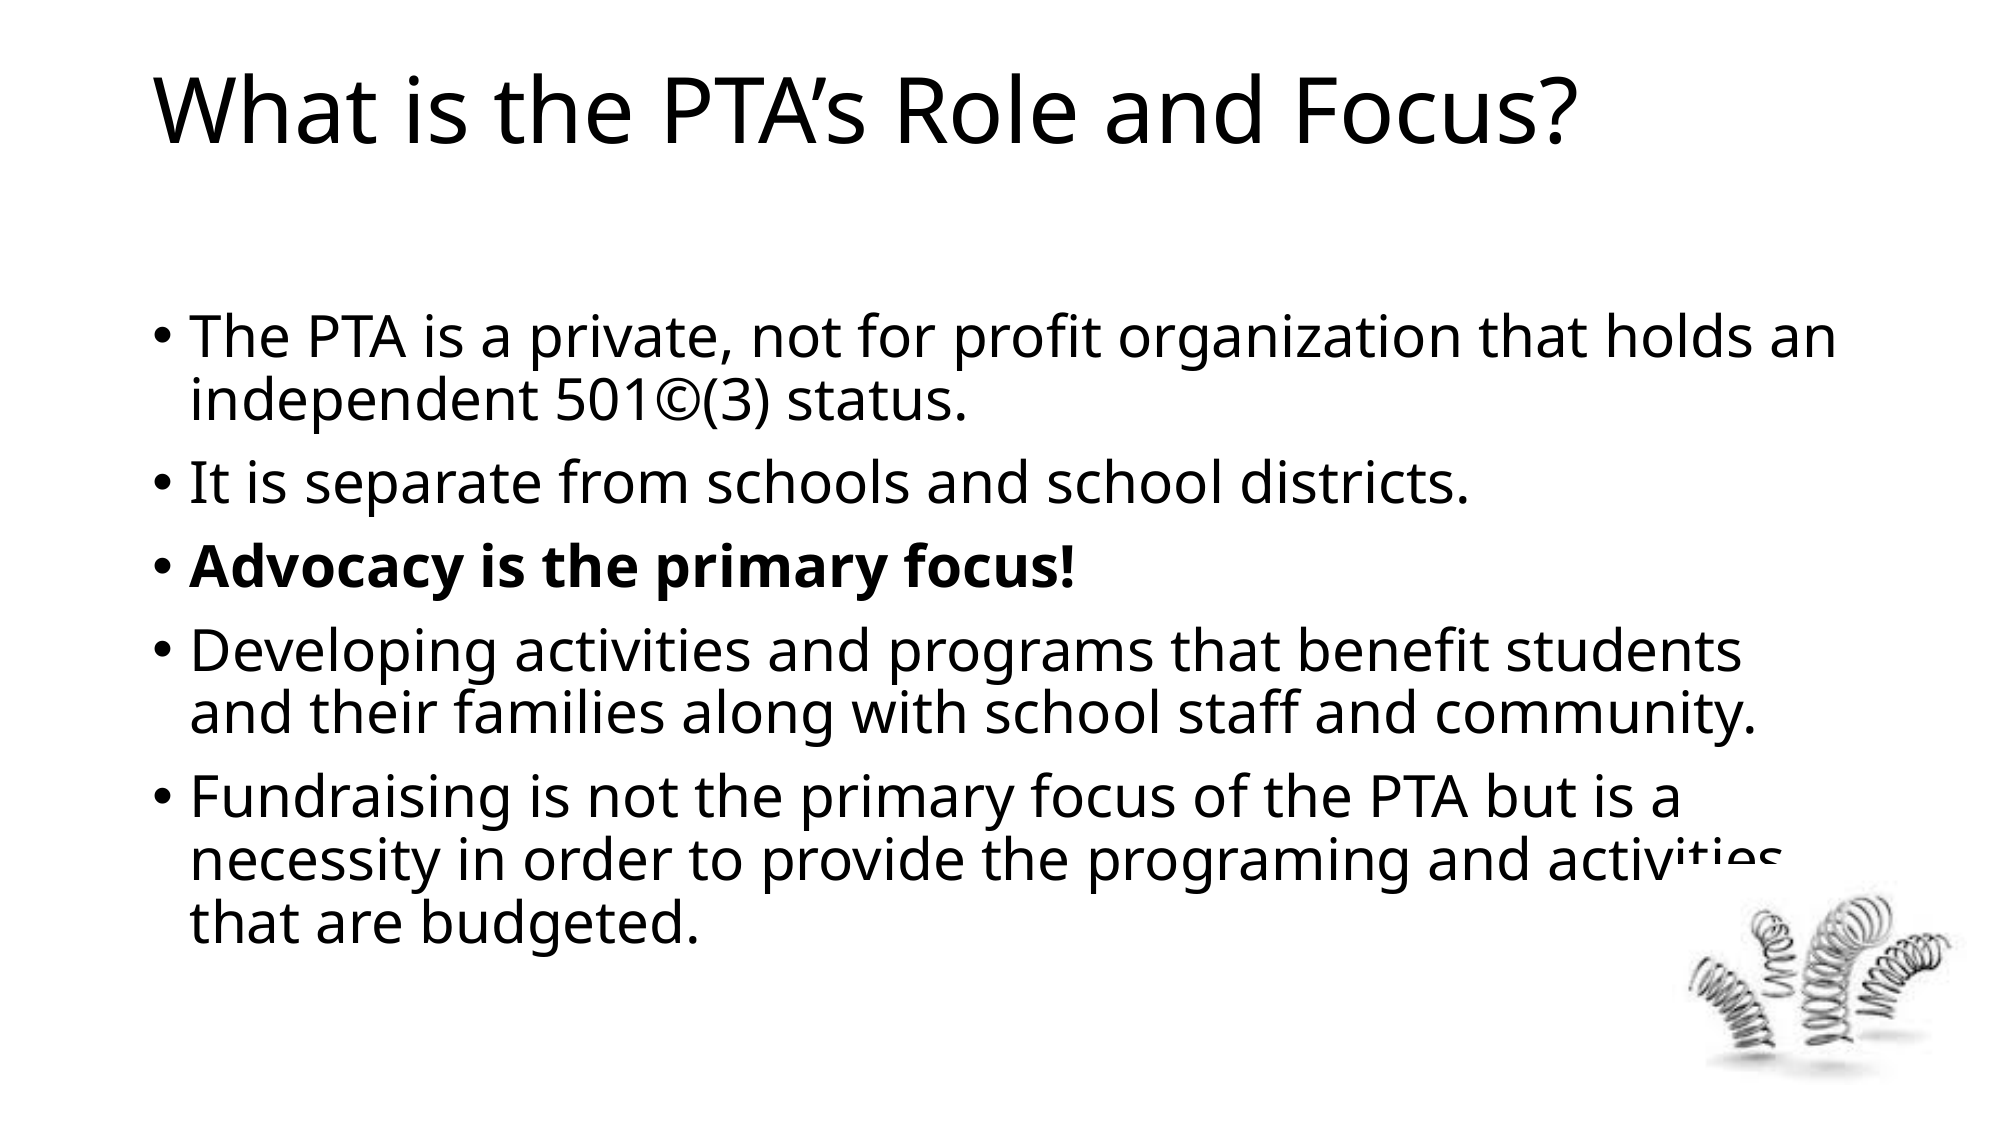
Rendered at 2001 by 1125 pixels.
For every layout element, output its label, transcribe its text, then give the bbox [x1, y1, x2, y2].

list The PTA is a private, not for profit organization that holds an independent 501©(3) status. It is separate from schools and school districts. Advocacy is the primary focus! Developing activities and programs that benefit students and their families along with school staff and community. Fundraising is not the primary focus of the PTA but is a necessity in order to provide the programing and activities that are budgeted. [137, 299, 1863, 1014]
picture [1672, 864, 1967, 1085]
title What is the PTA’s Role and Focus? [137, 59, 1863, 278]
